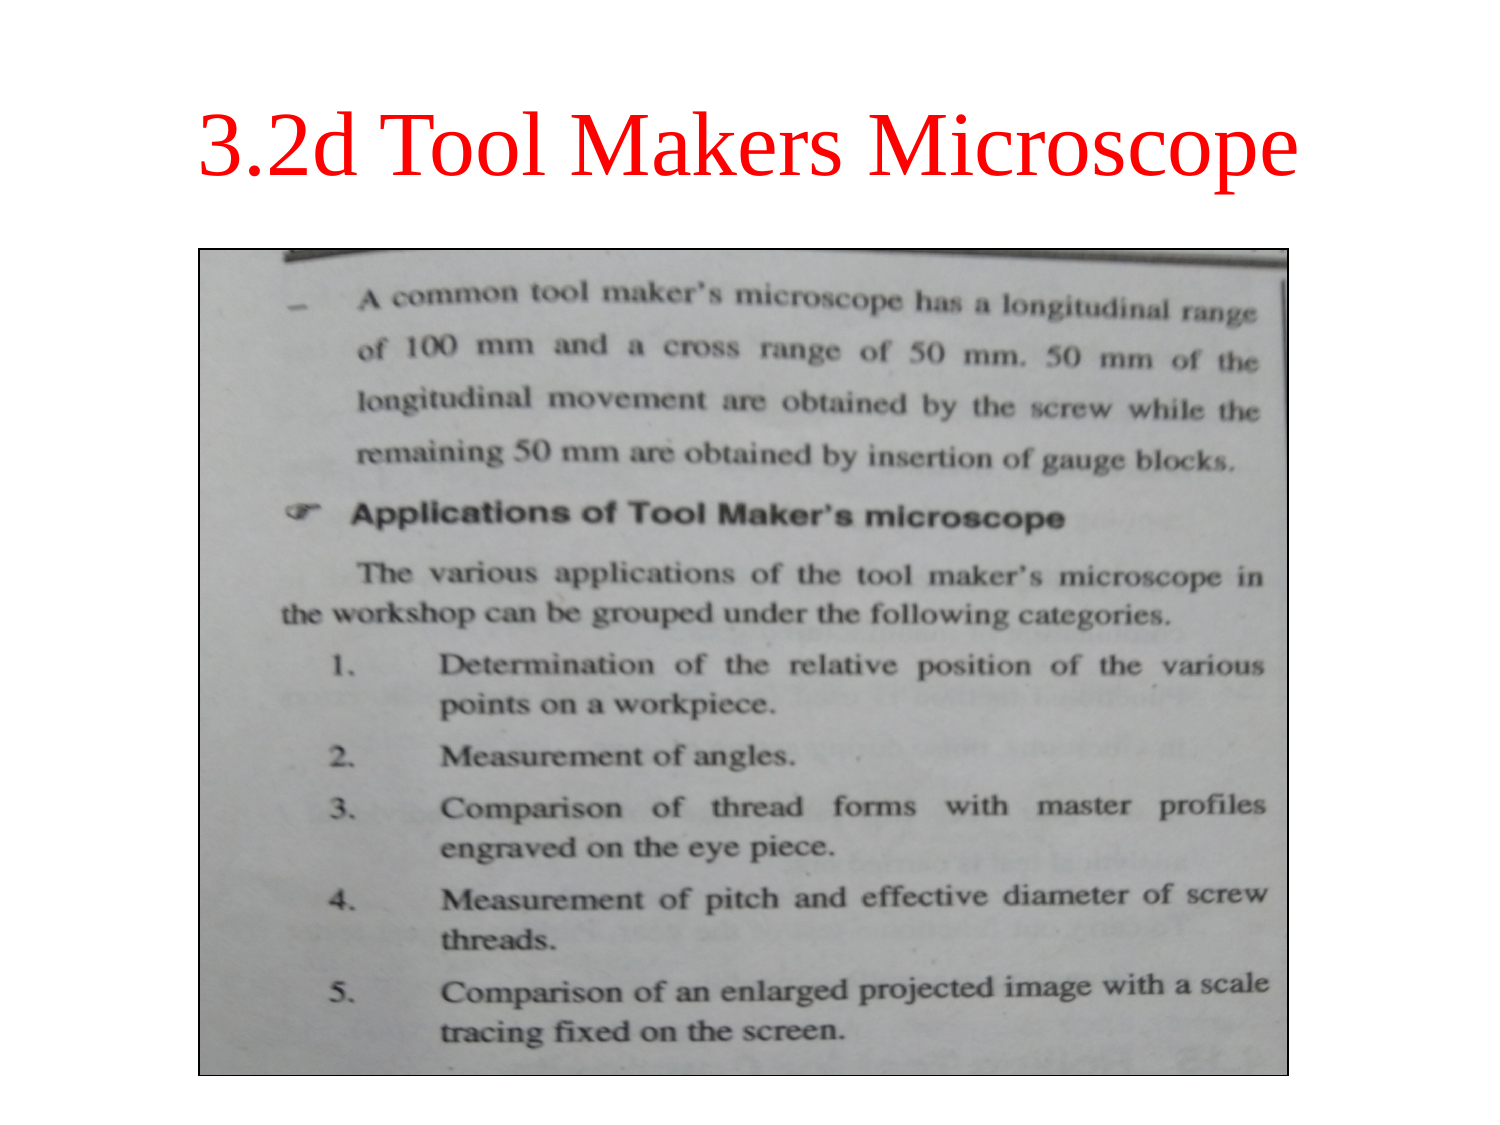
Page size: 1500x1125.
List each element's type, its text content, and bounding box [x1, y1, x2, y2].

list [199, 249, 1288, 1076]
title 3.2d Tool Makers Microscope [75, 45, 1425, 233]
